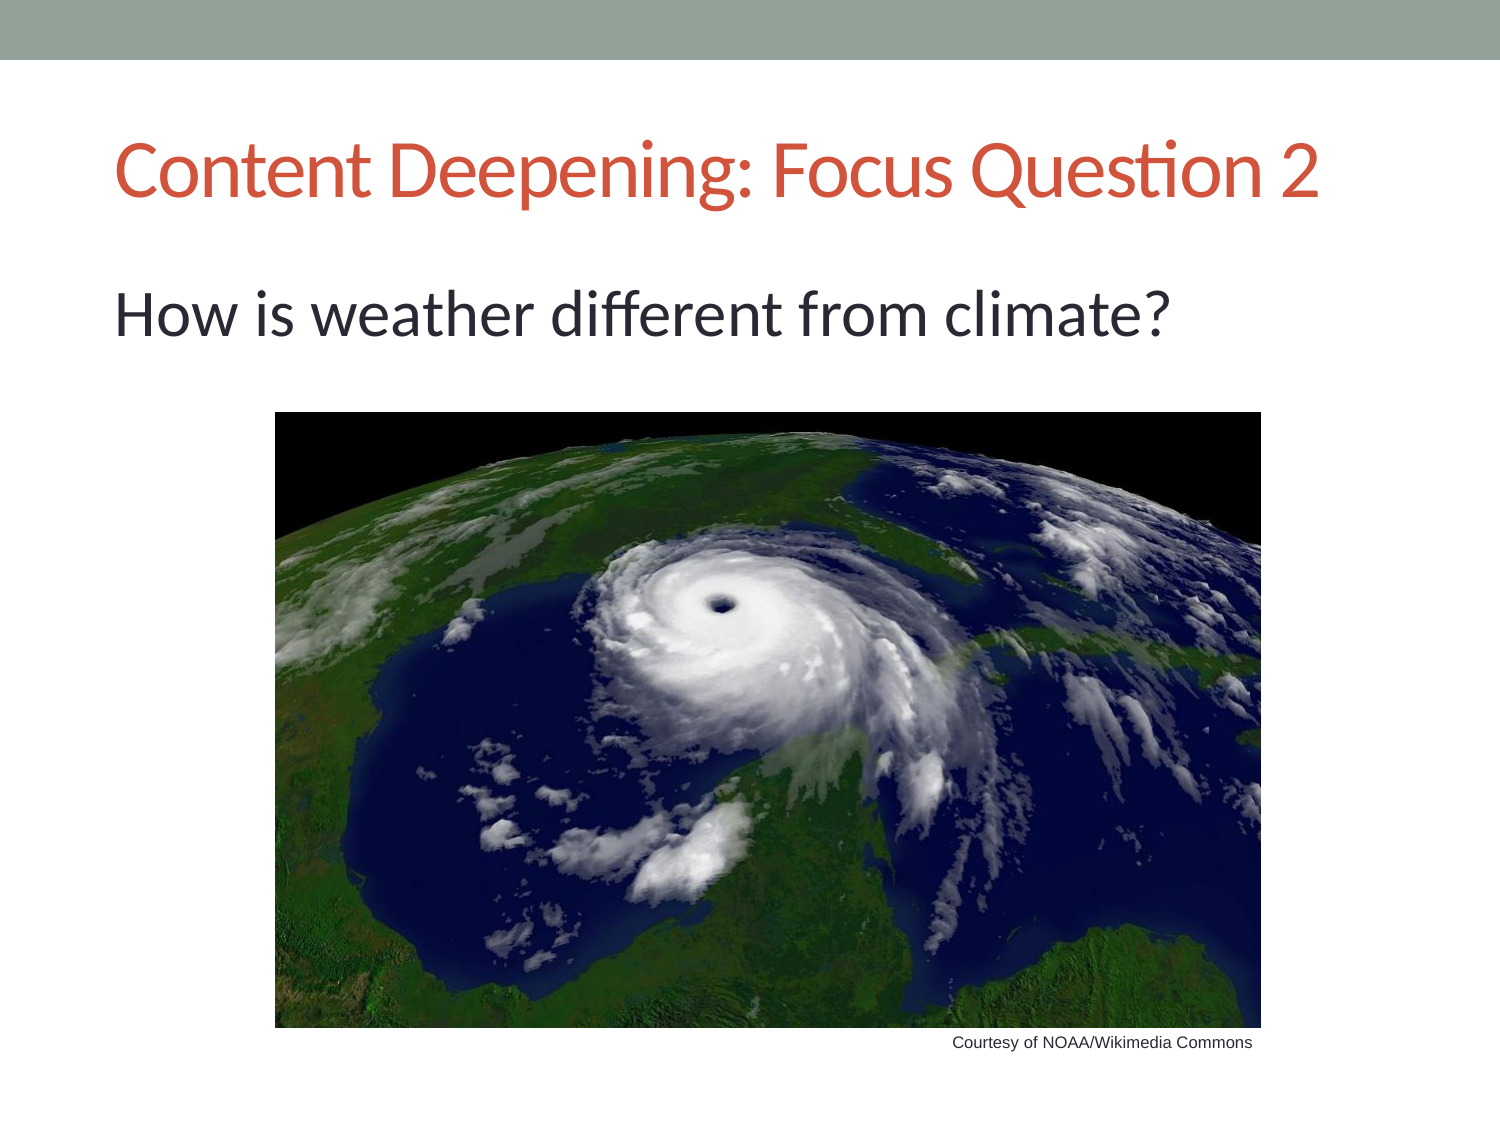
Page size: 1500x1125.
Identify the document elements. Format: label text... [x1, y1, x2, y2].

list How is weather different from climate? [99, 262, 1425, 1000]
picture [274, 412, 1261, 1029]
text_box Courtesy of NOAA/Wikimedia Commons [937, 1027, 1269, 1060]
title Content Deepening: Focus Question 2 [99, 87, 1425, 250]
